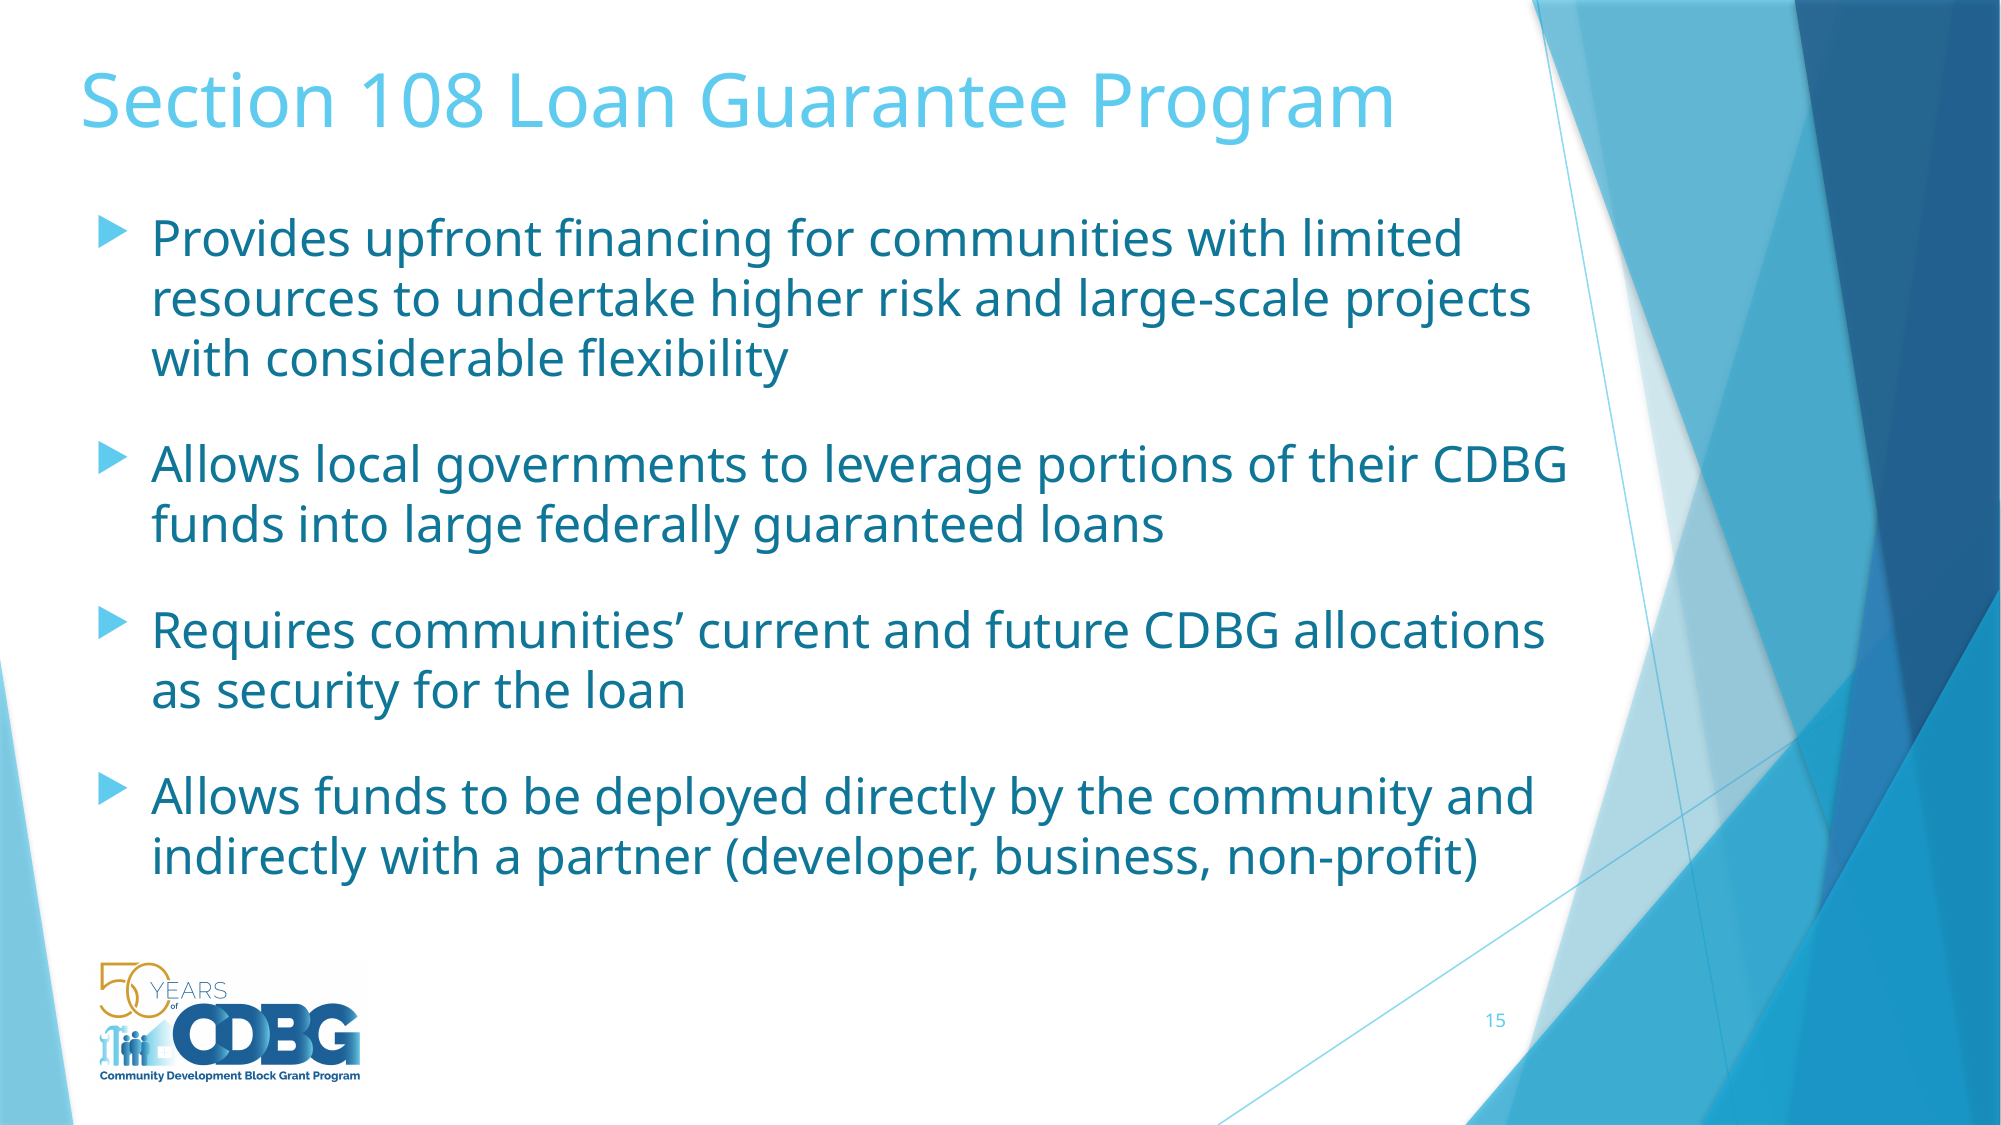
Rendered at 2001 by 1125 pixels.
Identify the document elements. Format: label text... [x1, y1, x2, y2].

list Provides upfront financing for communities with limited resources to undertake higher risk and large-scale projects with considerable flexibility Allows local governments to leverage portions of their CDBG funds into large federally guaranteed loans Requires communities’ current and future CDBG allocations as security for the loan Allows funds to be deployed directly by the community and indirectly with a partner (developer, business, non-profit) [79, 199, 1622, 926]
picture [90, 956, 370, 1088]
slide_number 15 [1409, 991, 1522, 1051]
title Section 108 Loan Guarantee Program [65, 44, 1477, 262]
